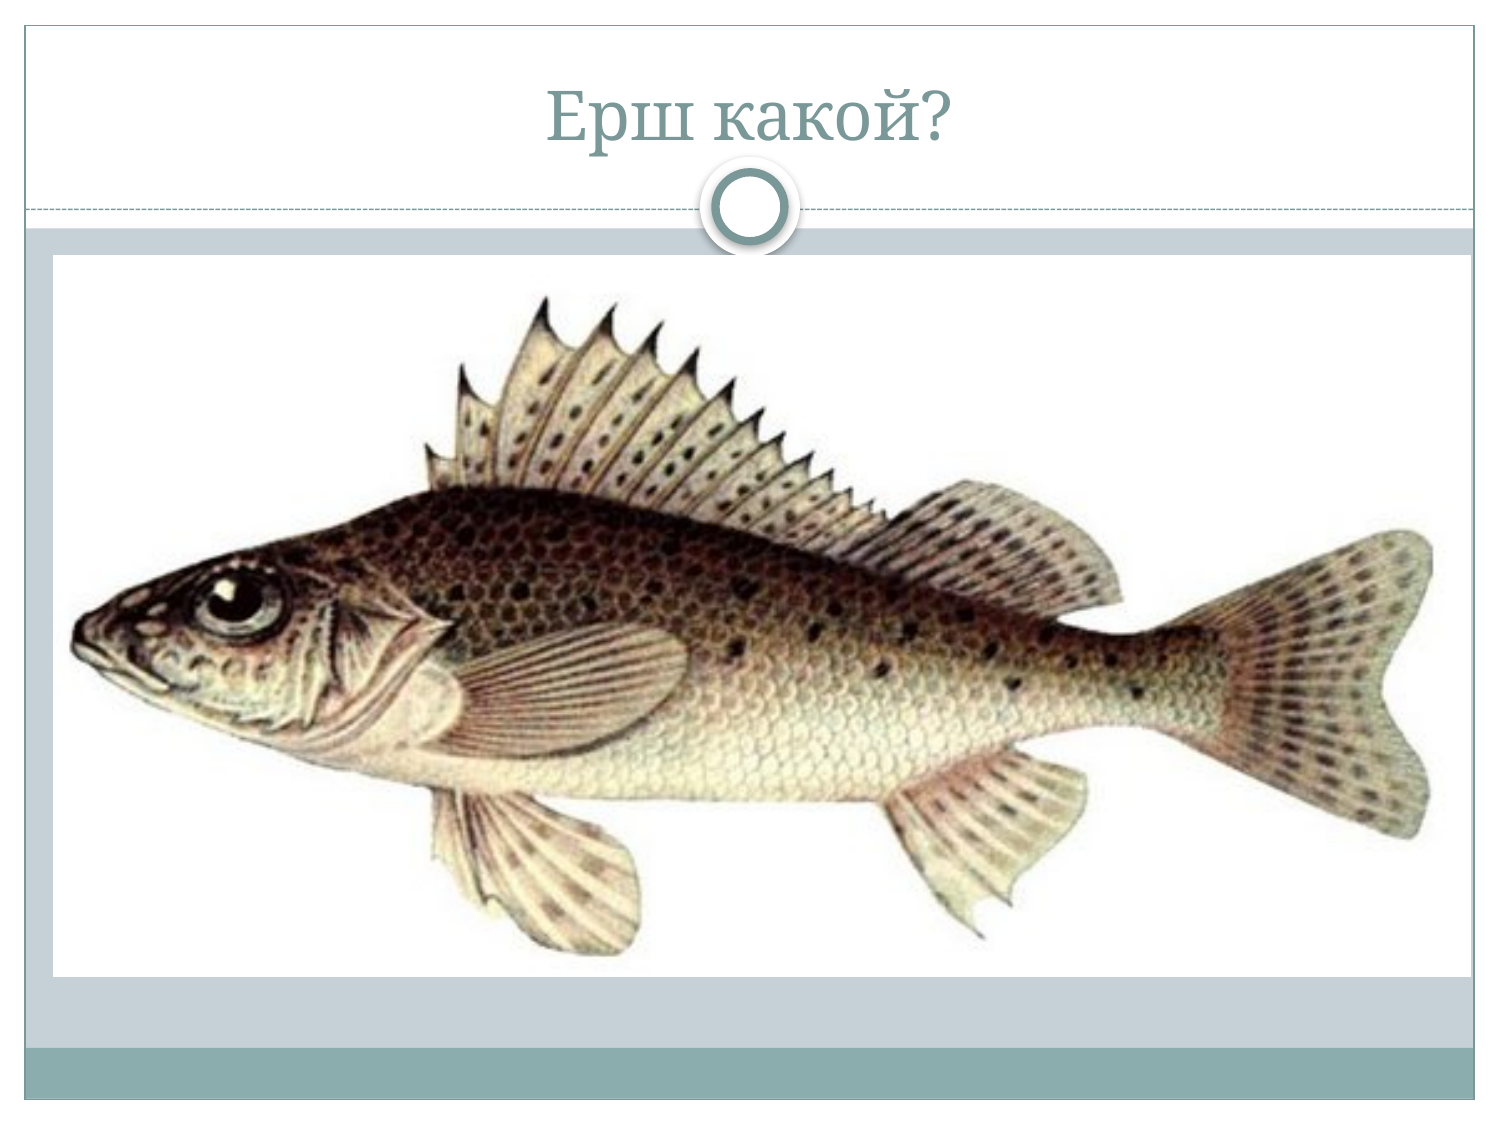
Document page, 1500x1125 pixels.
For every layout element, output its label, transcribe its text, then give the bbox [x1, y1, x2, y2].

title Ерш какой? [49, 37, 1450, 162]
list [52, 255, 1471, 977]
